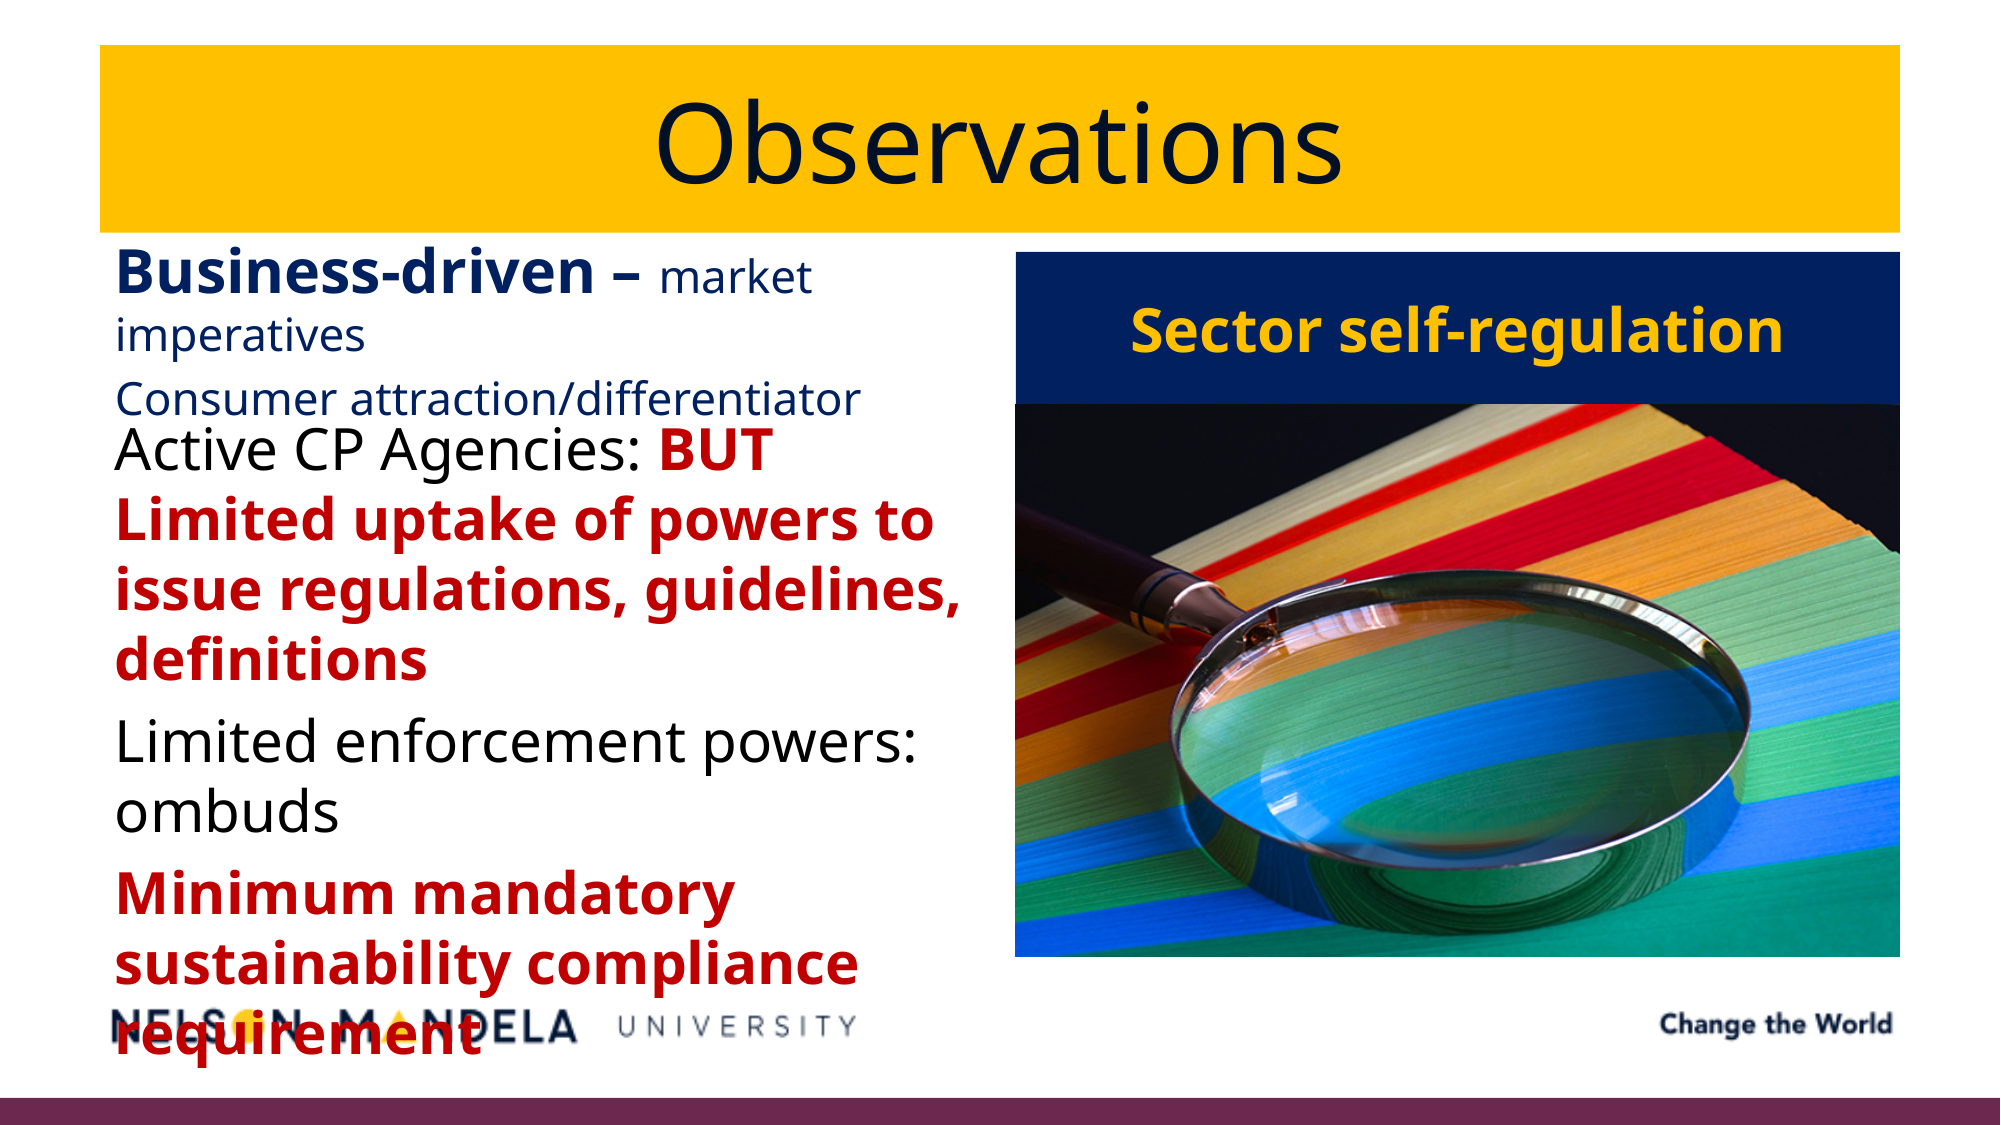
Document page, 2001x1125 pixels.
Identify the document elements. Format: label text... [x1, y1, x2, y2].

list Business-driven – market imperatives Consumer attraction/differentiator [99, 251, 984, 404]
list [1015, 404, 1900, 957]
list Sector self-regulation [1015, 251, 1900, 404]
list Active CP Agencies: BUT Limited uptake of powers to issue regulations, guidelines, definitions Limited enforcement powers: ombuds Minimum mandatory sustainability compliance requirement [99, 404, 984, 957]
title Observations [99, 45, 1900, 233]
